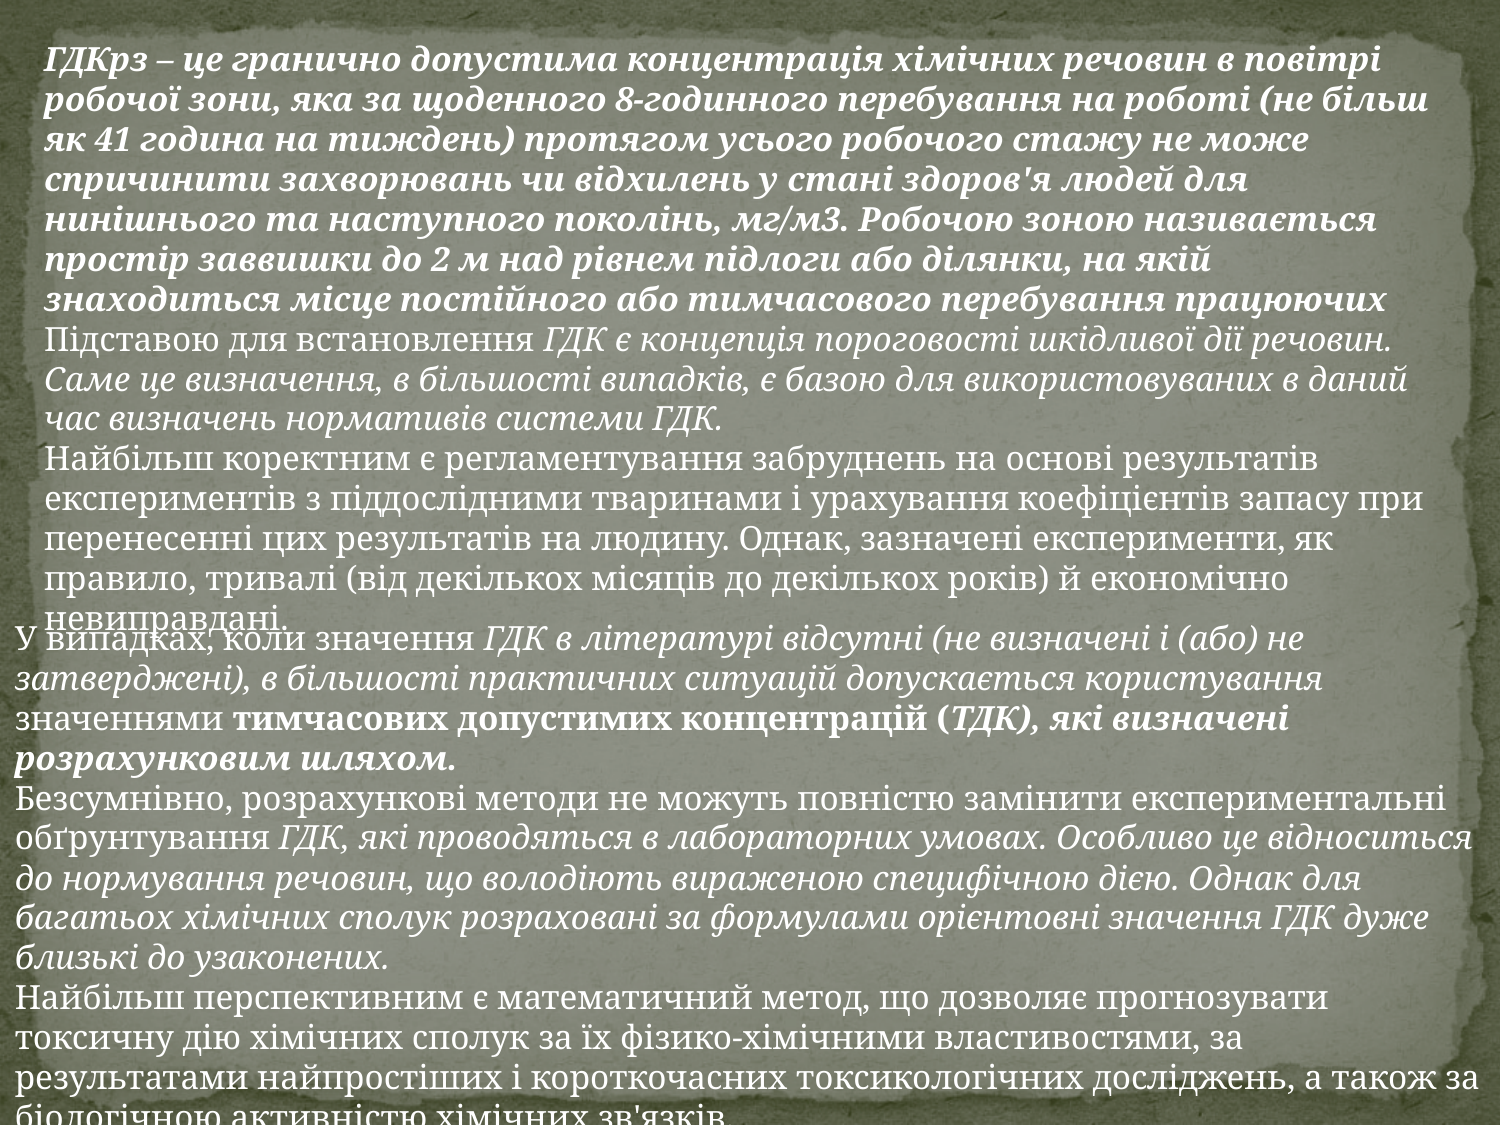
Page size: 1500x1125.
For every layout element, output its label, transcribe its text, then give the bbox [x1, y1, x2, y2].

text_box У випадках, коли значення ГДК в літературі відсутні (не визначені і (або) не затверджені), в більшості практичних ситуацій допускається користування значеннями тимчасових допустимих концентрацій (ТДК), які визначені розрахунковим шляхом. Безсумнівно, розрахункові методи не можуть повністю замінити експериментальні обґрунтування ГДК, які проводяться в лабораторних умовах. Особливо це відноситься до нормування речовин, що володіють вираженою специфічною дією. Однак для багатьох хімічних сполук розраховані за формулами орієнтовні значення ГДК дуже близькі до узаконених. Найбільш перспективним є математичний метод, що дозволяє прогнозувати токсичну дію хімічних сполук за їх фізико-хімічними властивостями, за результатами найпростіших і короткочасних токсикологічних досліджень, а також за біологічною активністю хімічних зв'язків. [0, 609, 1500, 1125]
text_box ГДКрз – це гранично допустима концентрація хімічних речовин в повітрі робочої зони, яка за щоденного 8-годинного перебування на роботі (не більш як 41 година на тиждень) протягом усього робочого стажу не може спричинити захворювань чи відхилень у стані здоров'я людей для нинішнього та наступного поколінь, мг/м3. Робочою зоною називається простір заввишки до 2 м над рівнем підлоги або ділянки, на якій знаходиться місце постійного або тимчасового перебування працюючих Підставою для встановлення ГДК є концепція пороговості шкідливої дії речовин. Саме це визначення, в більшості випадків, є базою для використовуваних в даний час визначень нормативів системи ГДК. Найбільш коректним є регламентування забруднень на основі результатів експериментів з піддослідними тваринами і урахування коефіцієнтів запасу при перенесенні цих результатів на людину. Однак, зазначені експерименти, як правило, тривалі (від декількох місяців до декількох років) й економічно невиправдані. [29, 30, 1447, 609]
